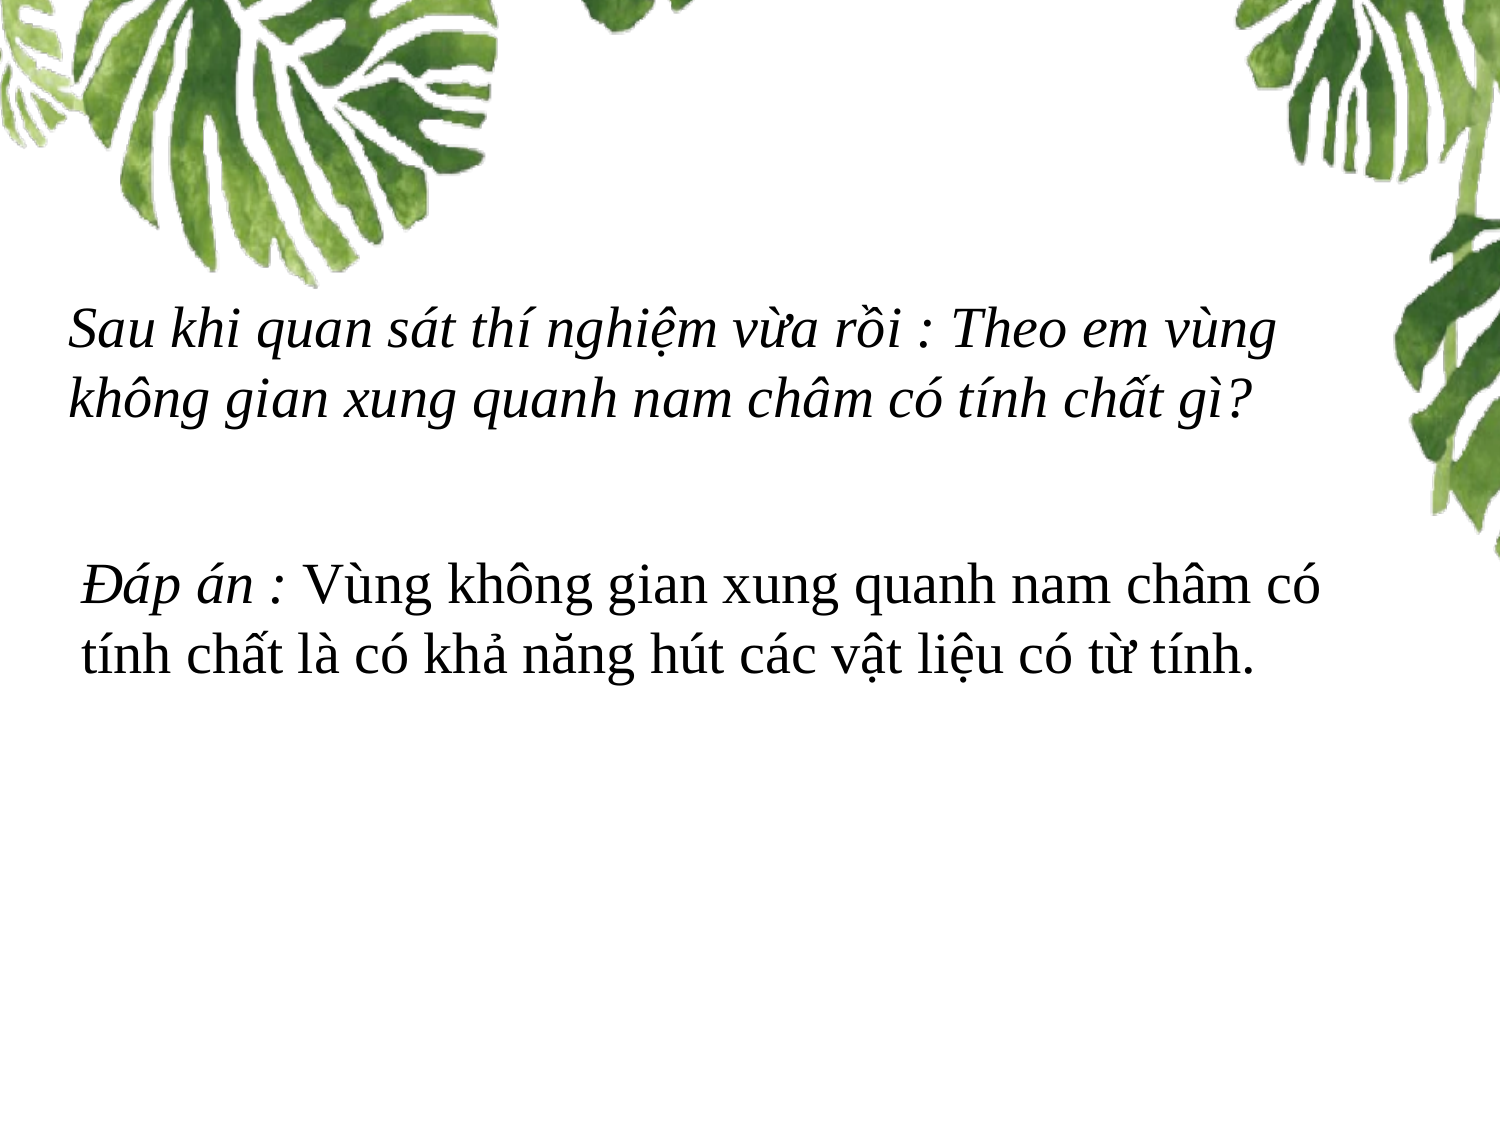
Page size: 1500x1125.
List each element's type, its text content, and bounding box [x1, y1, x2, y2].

picture [1177, 0, 1500, 637]
picture [0, 0, 837, 365]
text_box Đáp án : Vùng không gian xung quanh nam châm có tính chất là có khả năng hút các vật liệu có từ tính. [66, 537, 1388, 693]
text_box Sau khi quan sát thí nghiệm vừa rồi : Theo em vùng không gian xung quanh nam châm có tính chất gì? [53, 282, 1172, 437]
